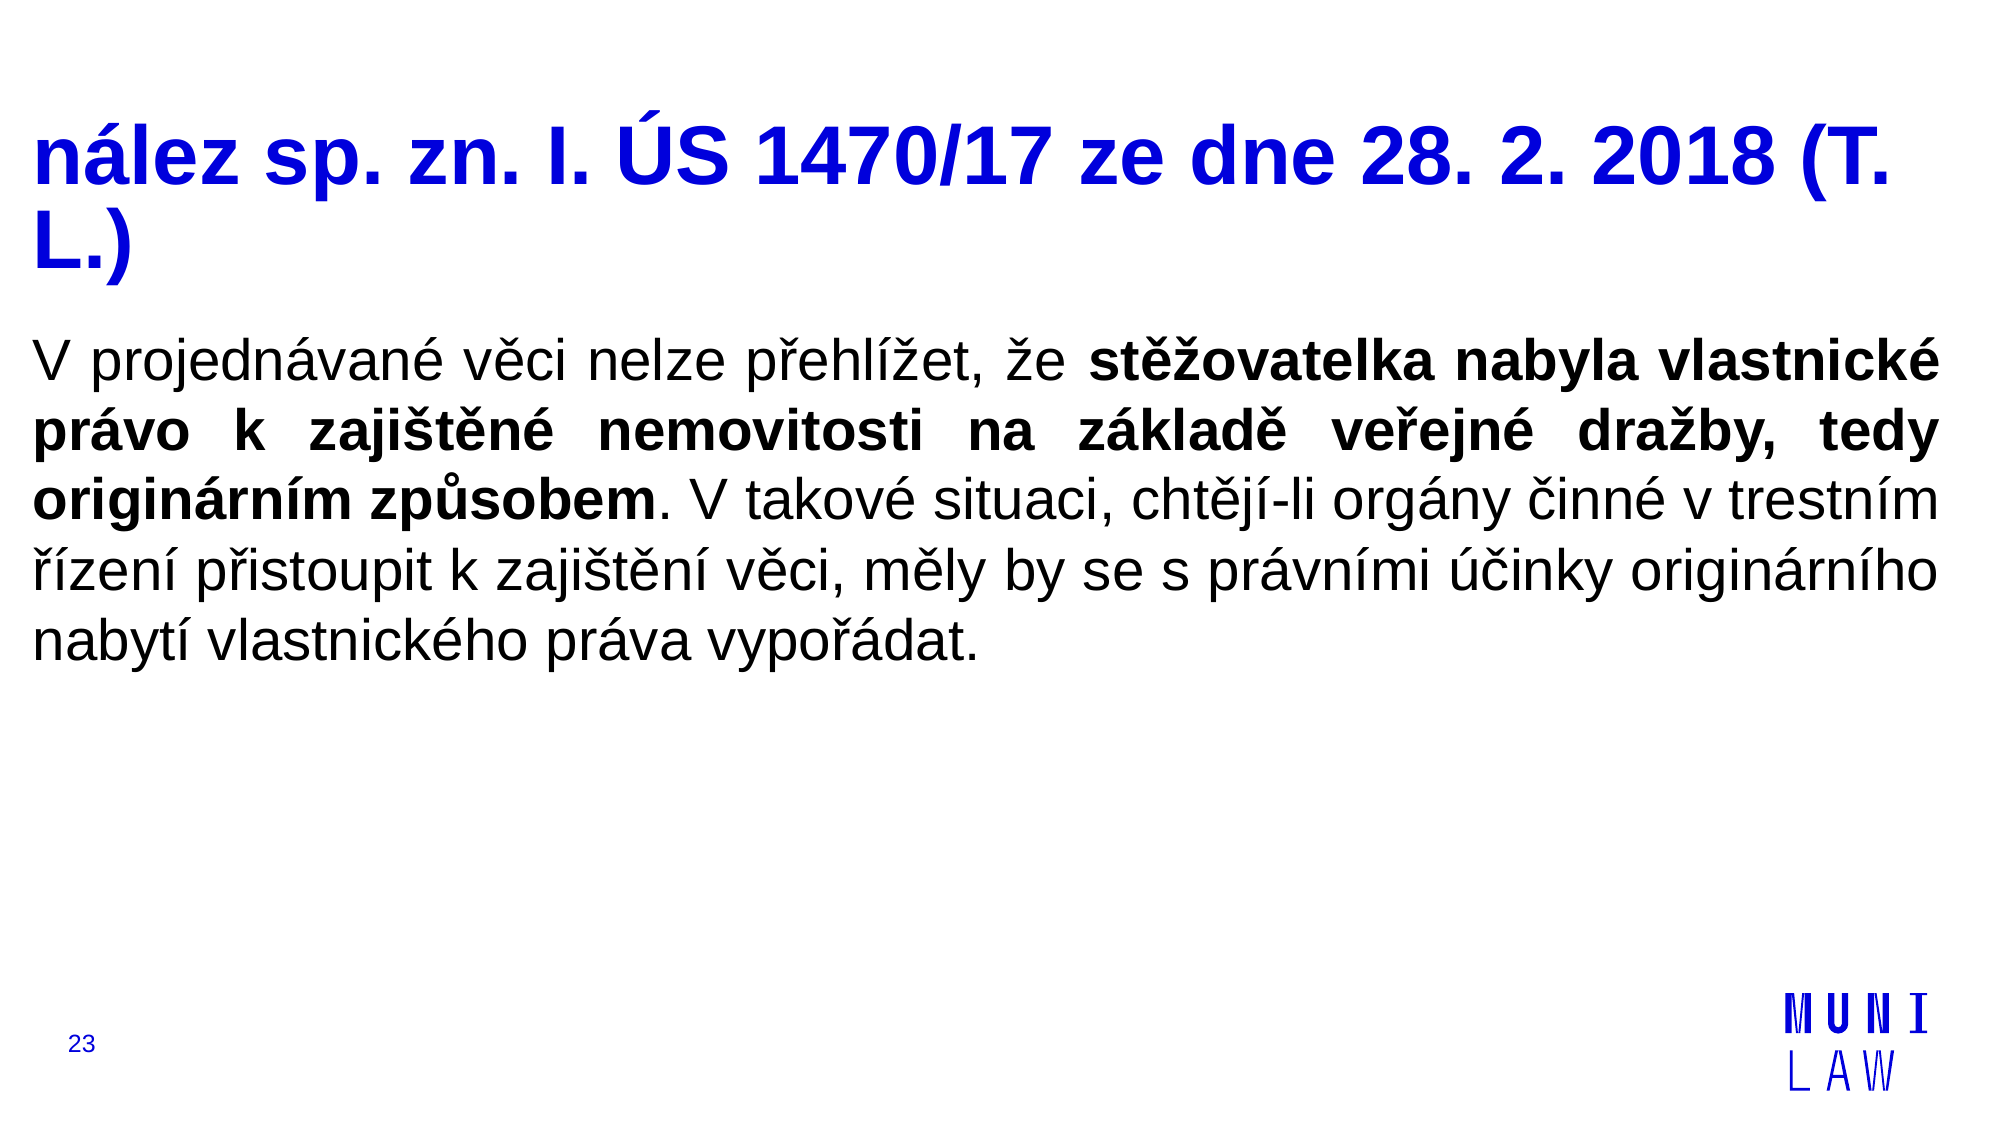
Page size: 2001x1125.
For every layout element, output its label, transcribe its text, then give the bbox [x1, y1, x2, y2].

slide_number 23 [67, 1021, 110, 1063]
list V projednávané věci nelze přehlížet, že stěžovatelka nabyla vlastnické právo k zajištěné nemovitosti na základě veřejné dražby, tedy originárním způsobem. V takové situaci, chtějí-li orgány činné v trestním řízení přistoupit k zajištění věci, měly by se s právními účinky originárního nabytí vlastnického práva vypořádat. [32, 321, 1942, 1066]
title nález sp. zn. I. ÚS 1470/17 ze dne 28. 2. 2018 (T. L.) [32, 118, 1980, 193]
